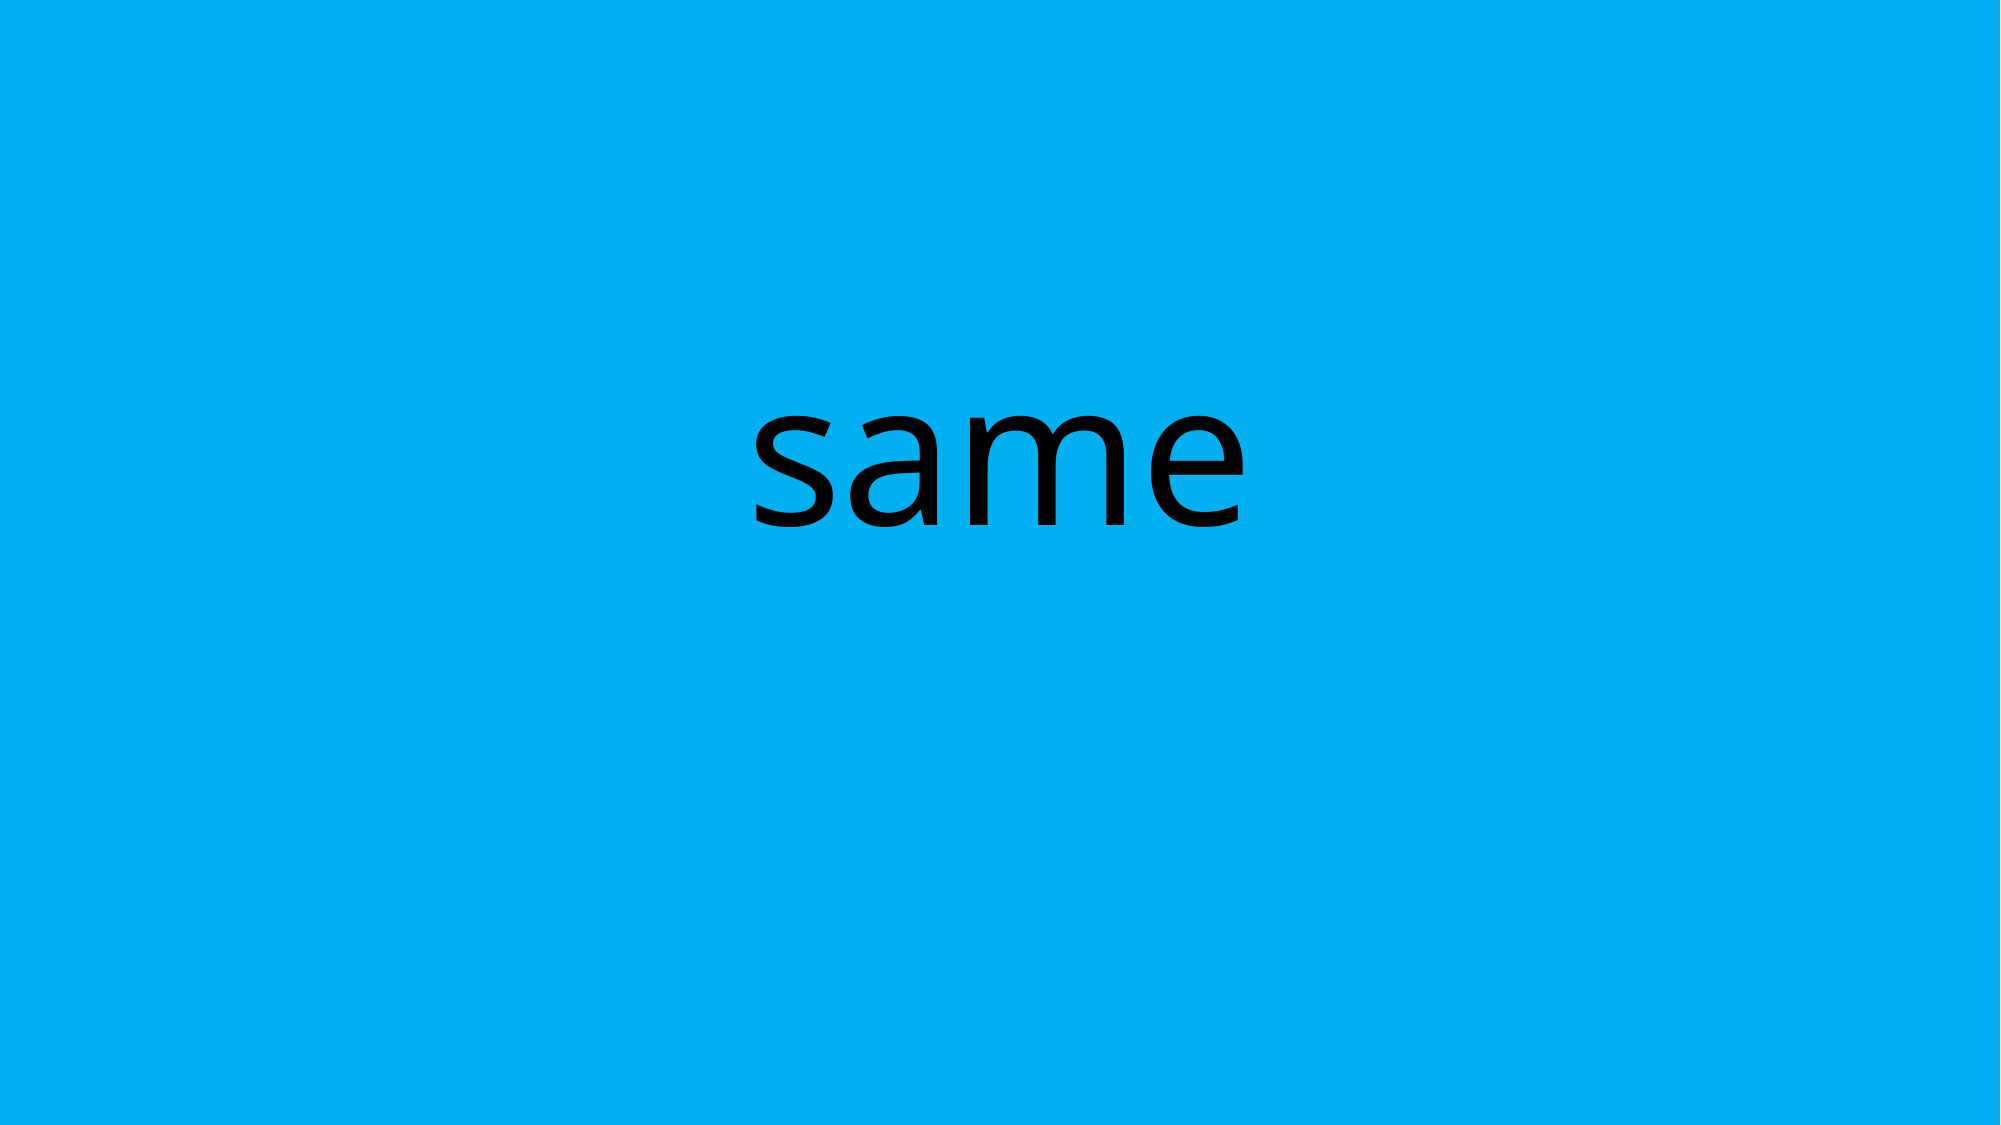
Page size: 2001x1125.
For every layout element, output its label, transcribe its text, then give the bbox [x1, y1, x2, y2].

title same [249, 184, 1750, 576]
